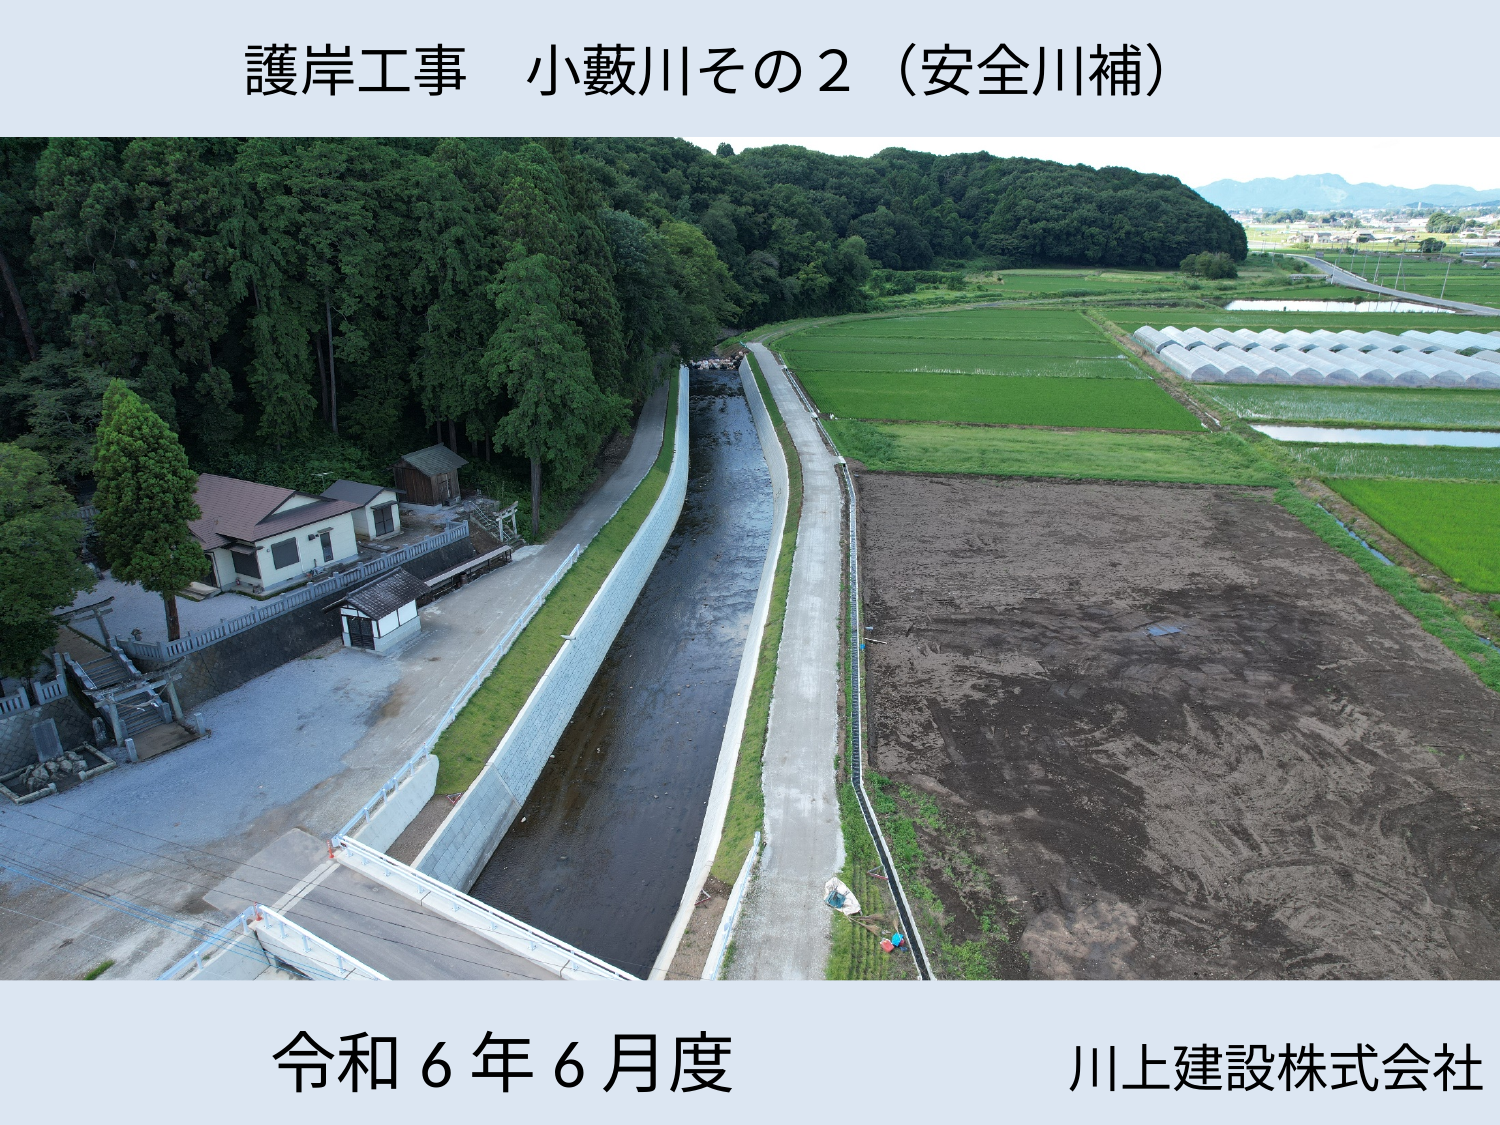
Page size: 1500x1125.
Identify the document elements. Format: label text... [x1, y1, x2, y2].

picture [0, 62, 1500, 1063]
text_box 令和6年6月度 川上建設株式会社 [0, 1069, 1500, 1125]
title 護岸工事 小藪川その２（安全川補） [0, 0, 1500, 62]
